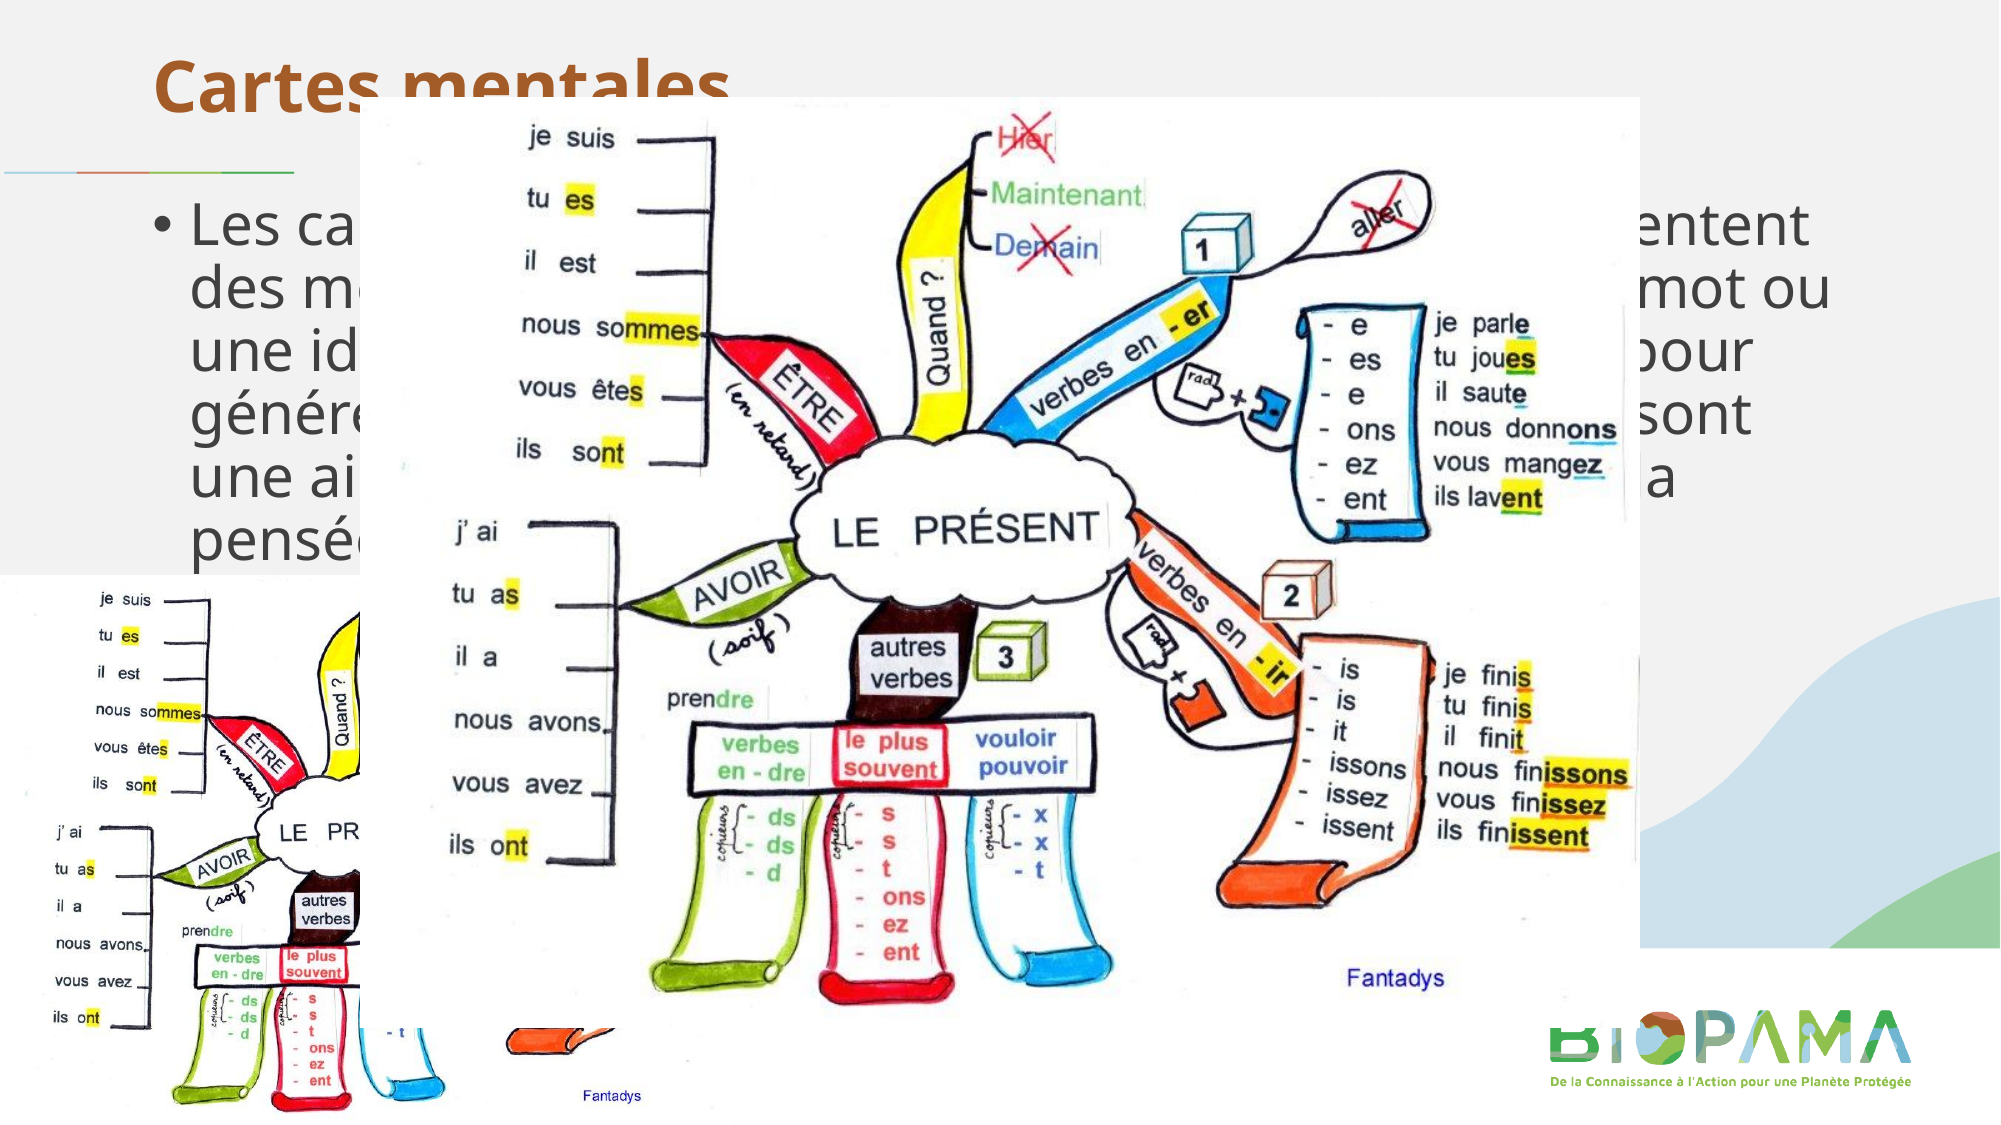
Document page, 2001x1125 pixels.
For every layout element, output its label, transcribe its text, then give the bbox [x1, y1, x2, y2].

list Les cartes mentales sont des diagrammes qui représentent des mots, des idées ou des tâches qui alimentent un mot ou une idée centrale. Les cartes mentales sont utilisées pour générer, visualiser, structurer et classer des idées. Ils sont une aide puissante pour la résolution de problèmes, la pensée critique, la prise de décision et plus encore. [137, 188, 359, 575]
picture [0, 97, 2001, 1125]
picture [0, 171, 301, 178]
title Cartes mentales [137, 43, 1863, 136]
list Les cartes mentales sont des diagrammes qui représentent des mots, des idées ou des tâches qui alimentent un mot ou une idée centrale. Les cartes mentales sont utilisées pour générer, visualiser, structurer et classer des idées. Ils sont une aide puissante pour la résolution de problèmes, la pensée critique, la prise de décision et plus encore. [1640, 188, 1863, 725]
